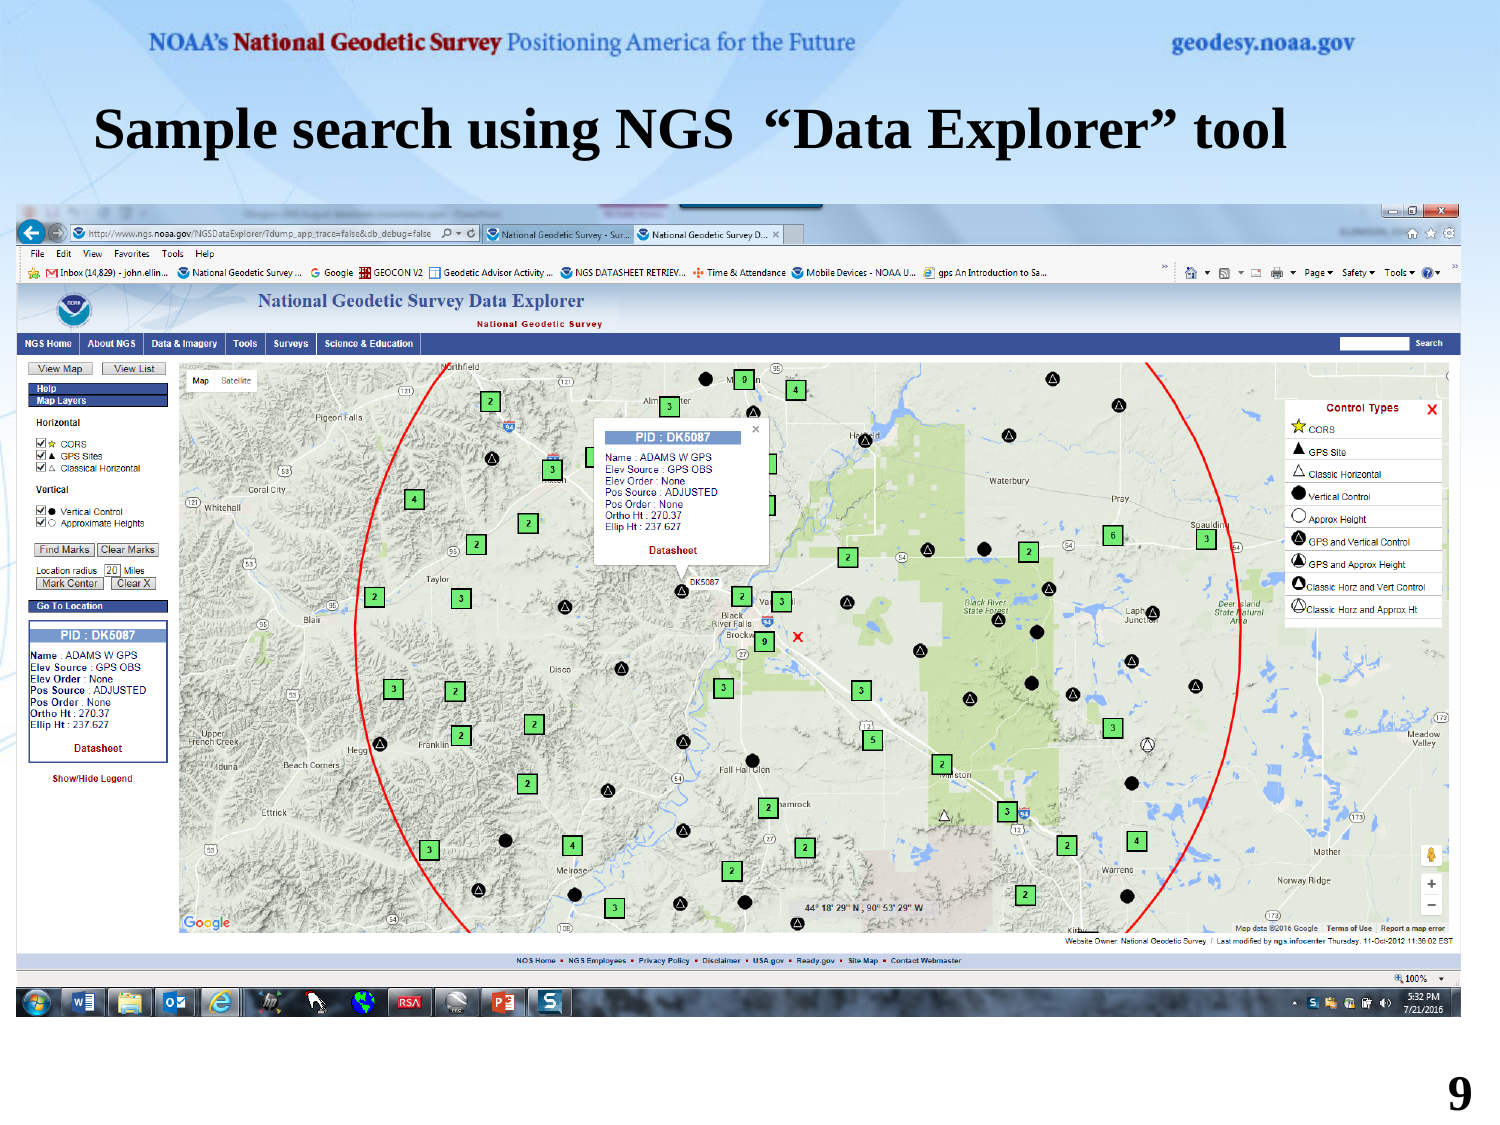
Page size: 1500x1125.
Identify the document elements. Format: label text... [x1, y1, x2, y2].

text_box 9 [1433, 1053, 1488, 1125]
text_box Sample search using NGS “Data Explorer” tool [78, 82, 1433, 168]
picture [0, 0, 1500, 1125]
